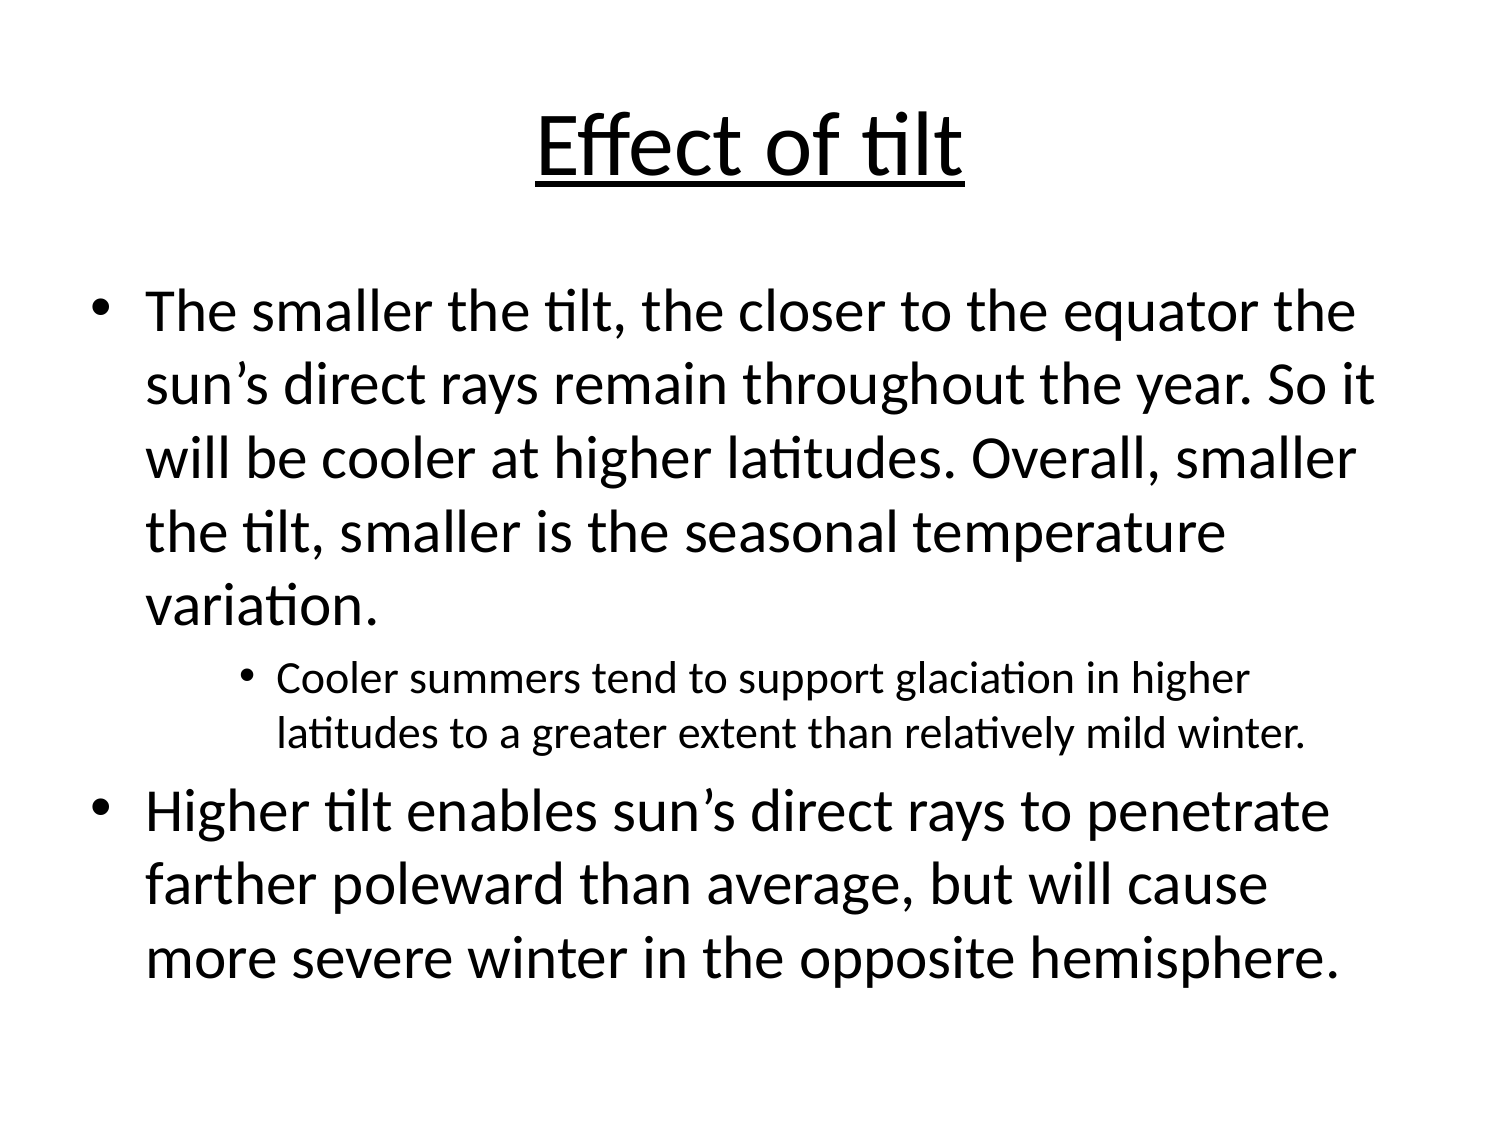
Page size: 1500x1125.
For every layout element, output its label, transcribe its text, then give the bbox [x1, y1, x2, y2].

title Effect of tilt [75, 45, 1425, 233]
list The smaller the tilt, the closer to the equator the sun’s direct rays remain throughout the year. So it will be cooler at higher latitudes. Overall, smaller the tilt, smaller is the seasonal temperature variation. Cooler summers tend to support glaciation in higher latitudes to a greater extent than relatively mild winter. Higher tilt enables sun’s direct rays to penetrate farther poleward than average, but will cause more severe winter in the opposite hemisphere. [75, 262, 1425, 1005]
